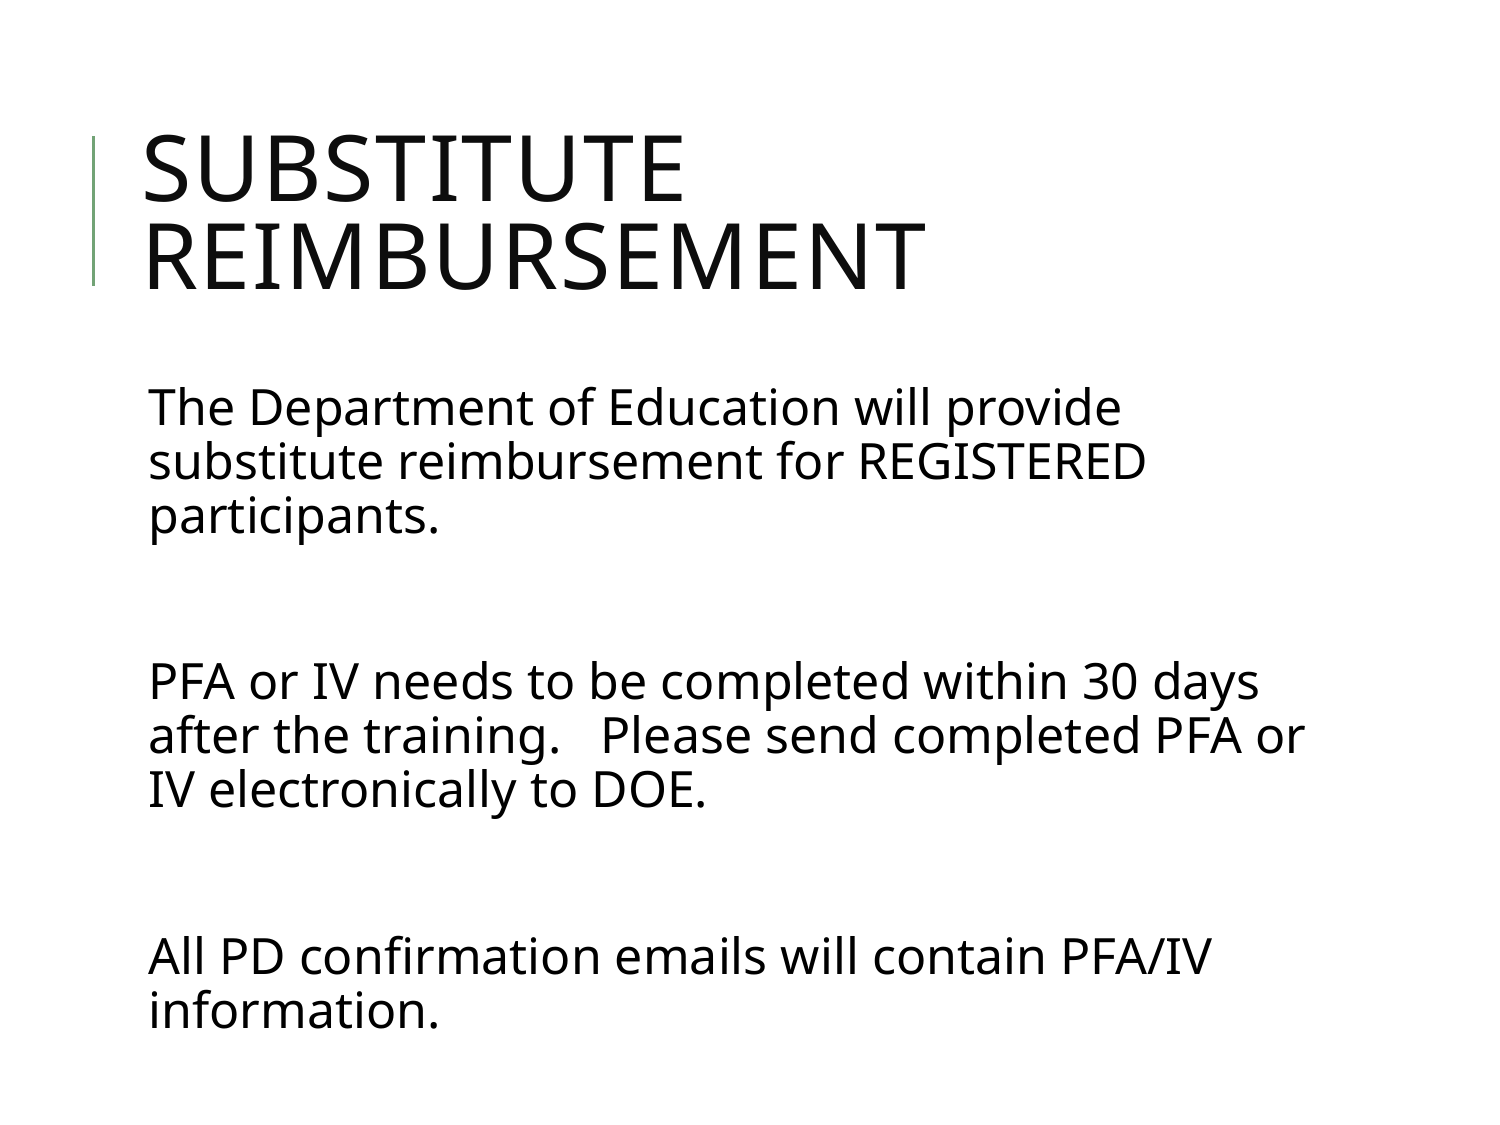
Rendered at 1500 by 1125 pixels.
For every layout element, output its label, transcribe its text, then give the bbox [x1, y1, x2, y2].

list The Department of Education will provide substitute reimbursement for REGISTERED participants. PFA or IV needs to be completed within 30 days after the training. Please send completed PFA or IV electronically to DOE. All PD confirmation emails will contain PFA/IV information. [126, 375, 1322, 1035]
title Substitute Reimbursement [126, 96, 1322, 342]
